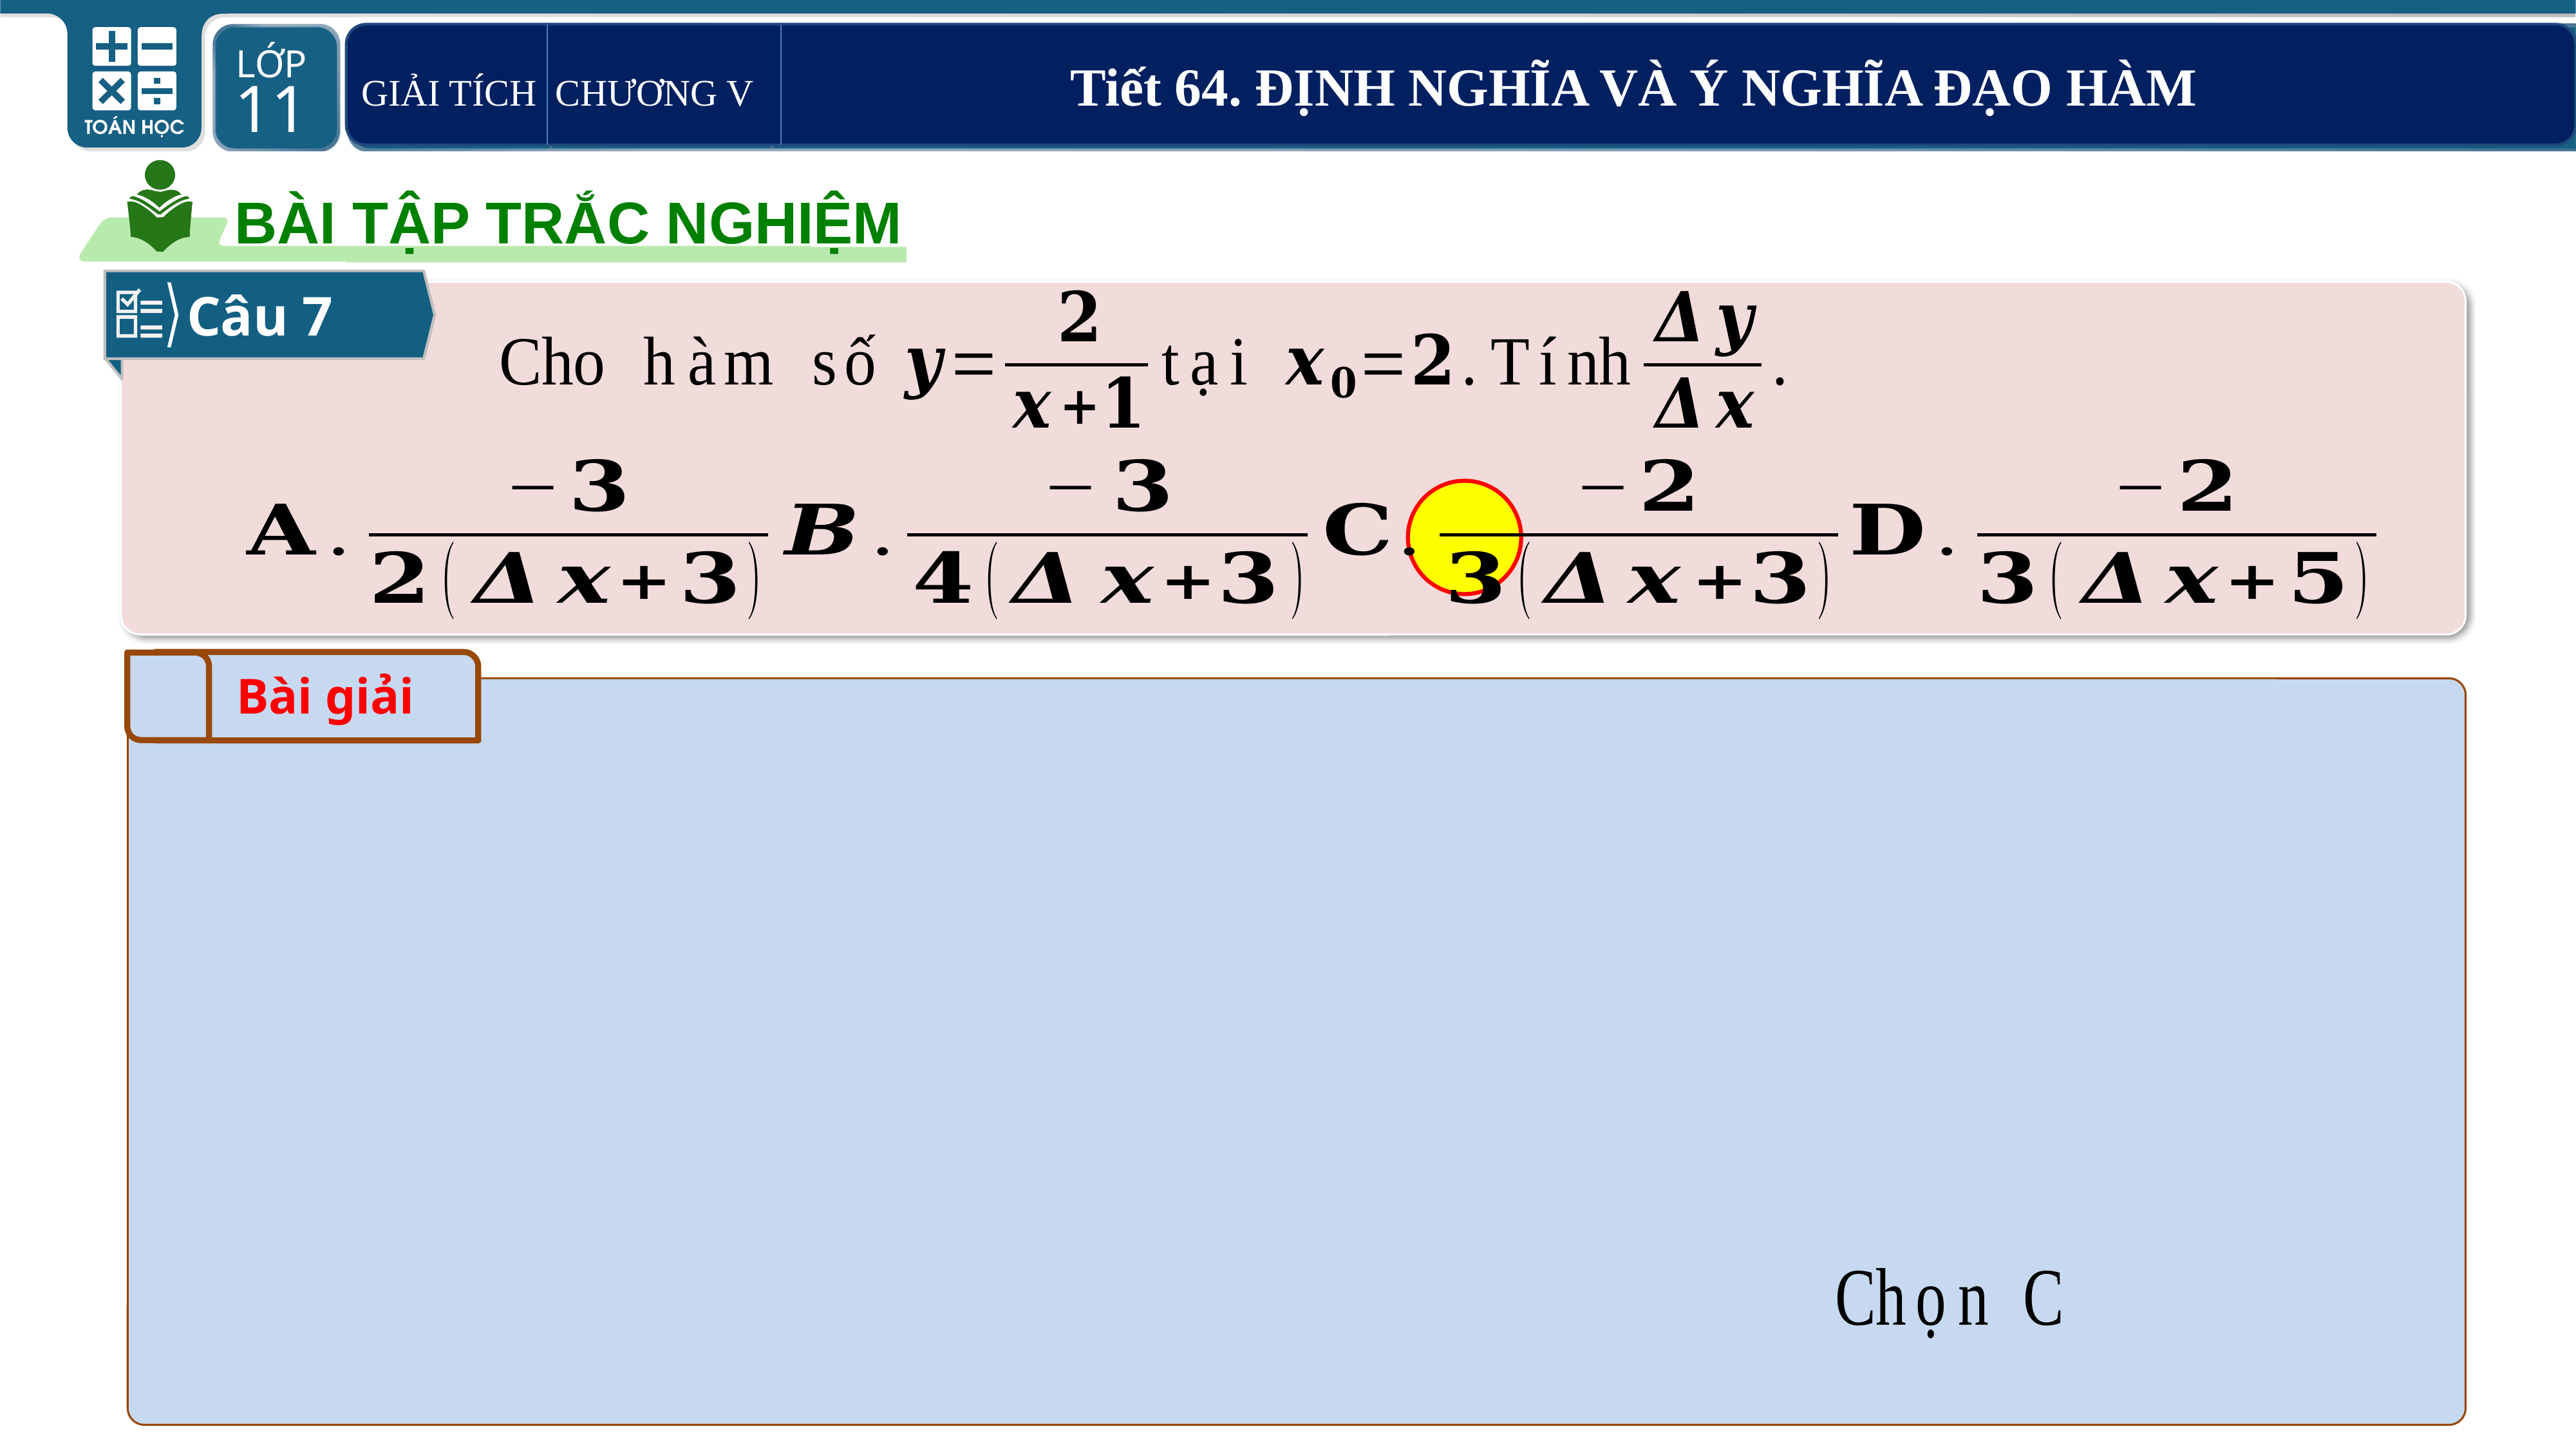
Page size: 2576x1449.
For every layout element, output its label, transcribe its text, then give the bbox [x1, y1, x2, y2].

text_box GIẢI TÍCH CHƯƠNG V Tiết 64. ĐỊNH NGHĨA VÀ Ý NGHĨA ĐẠO HÀM [344, 23, 2576, 147]
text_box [77, 160, 1102, 278]
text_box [104, 270, 2466, 635]
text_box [127, 652, 2466, 1425]
